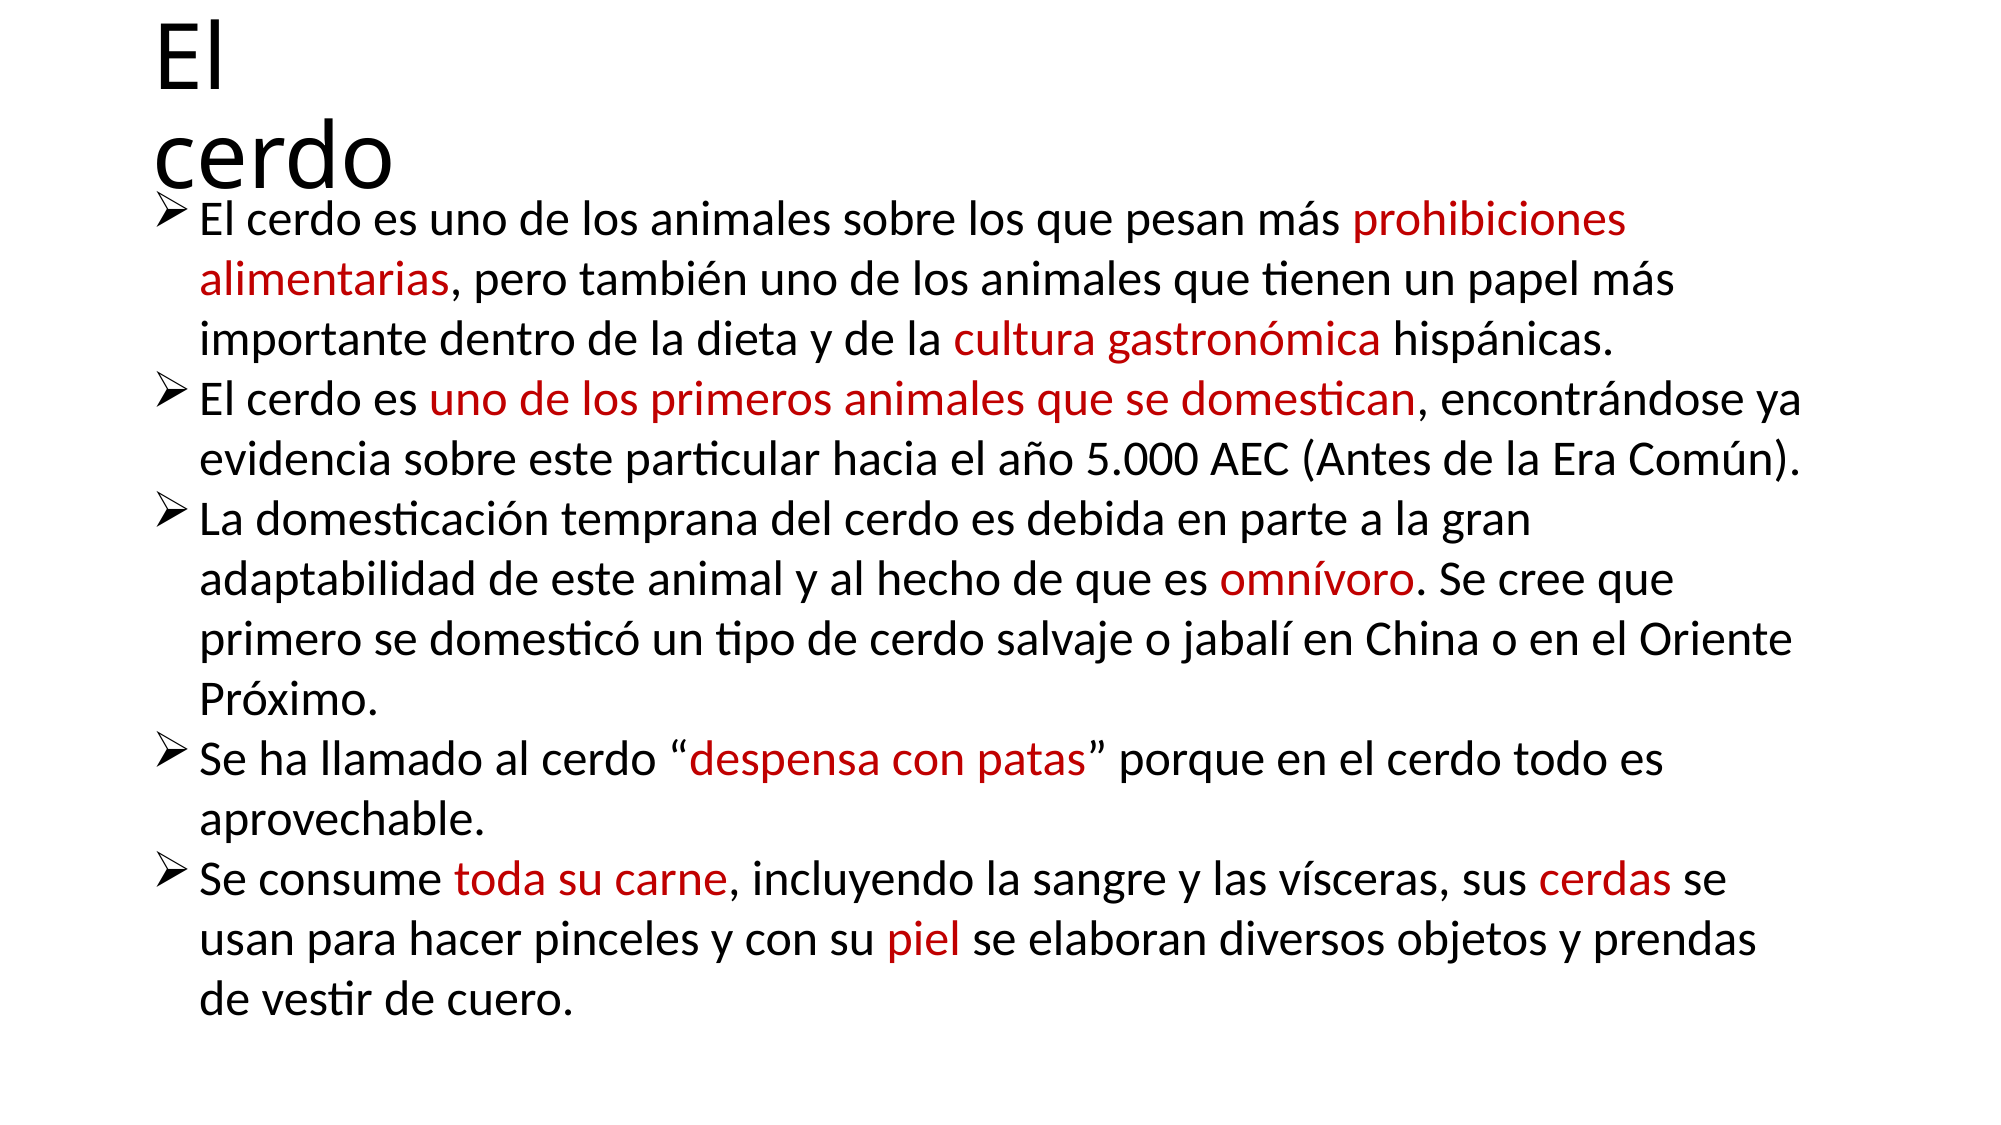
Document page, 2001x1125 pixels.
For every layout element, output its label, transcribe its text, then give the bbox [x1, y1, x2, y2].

text_box El cerdo es uno de los animales sobre los que pesan más prohibiciones alimentarias, pero también uno de los animales que tienen un papel más importante dentro de la dieta y de la cultura gastronómica hispánicas. El cerdo es uno de los primeros animales que se domestican, encontrándose ya evidencia sobre este particular hacia el año 5.000 AEC (Antes de la Era Común). La domesticación temprana del cerdo es debida en parte a la gran adaptabilidad de este animal y al hecho de que es omnívoro. Se cree que primero se domesticó un tipo de cerdo salvaje o jabalí en China o en el Oriente Próximo. Se ha llamado al cerdo “despensa con patas” porque en el cerdo todo es aprovechable. Se consume toda su carne, incluyendo la sangre y las vísceras, sus cerdas se usan para hacer pinceles y con su piel se elaboran diversos objetos y prendas de vestir de cuero. [137, 178, 1827, 1078]
title El cerdo [137, 43, 505, 175]
